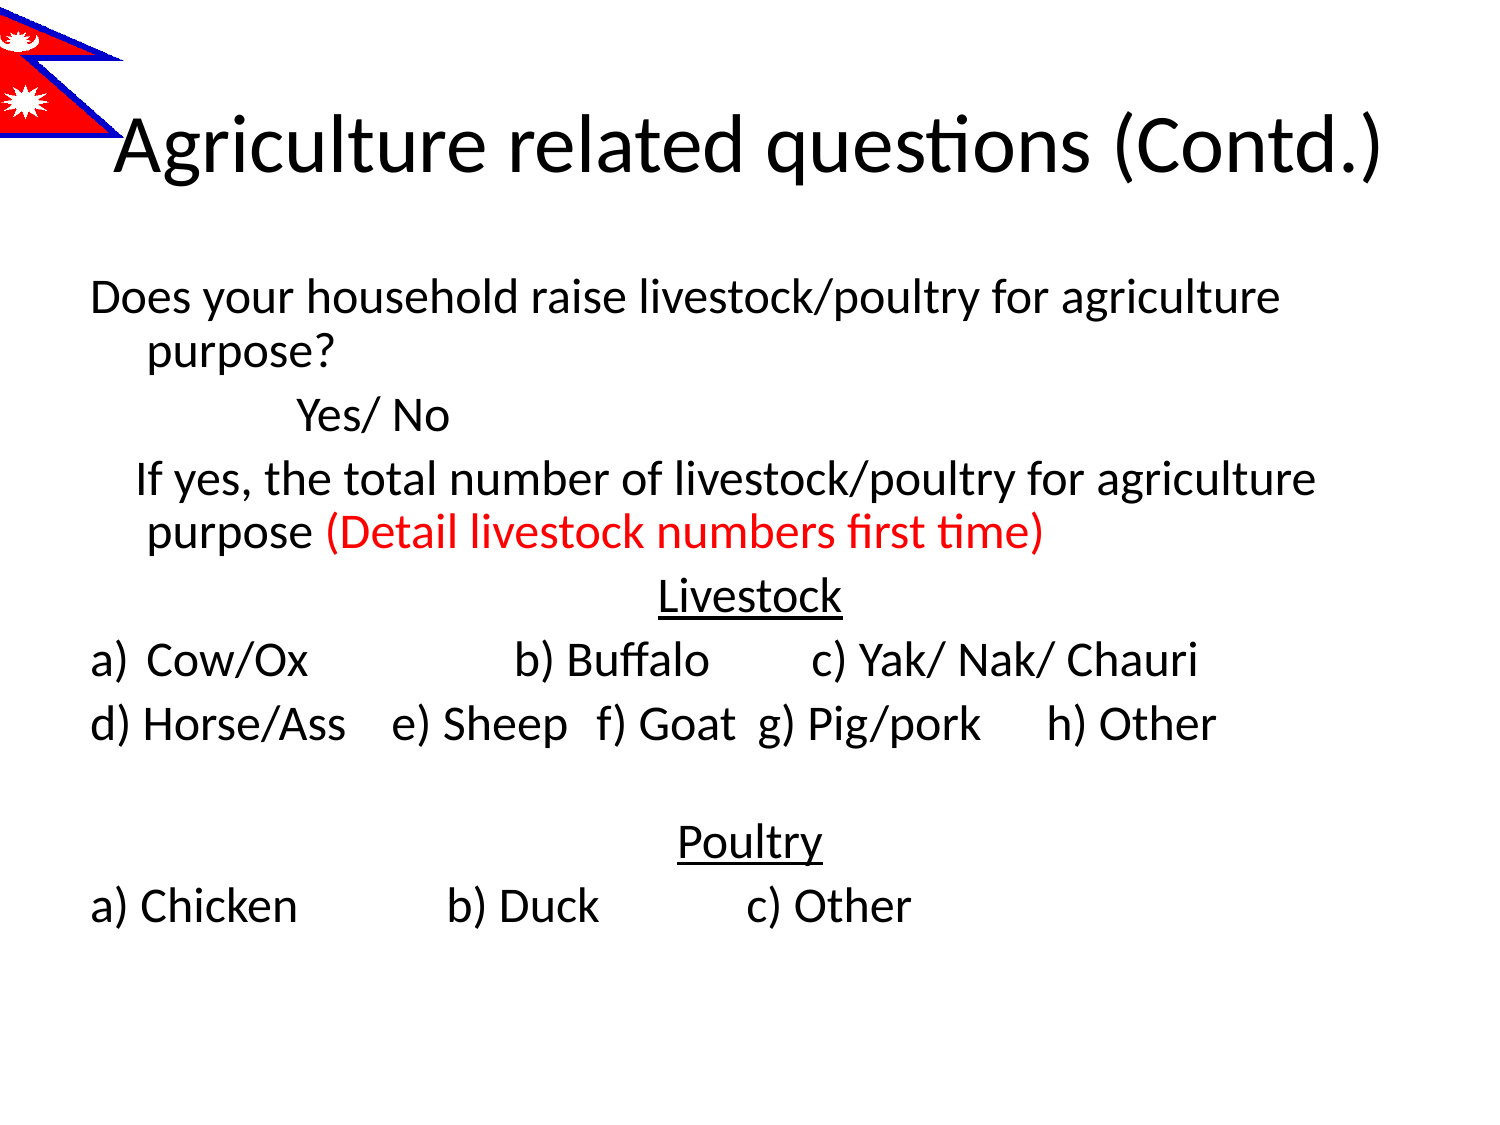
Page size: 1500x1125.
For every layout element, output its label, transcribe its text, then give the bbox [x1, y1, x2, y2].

list Does your household raise livestock/poultry for agriculture purpose? Yes/ No If yes, the total number of livestock/poultry for agriculture purpose (Detail livestock numbers first time) Livestock Cow/Ox b) Buffalo c) Yak/ Nak/ Chauri d) Horse/Ass e) Sheep f) Goat g) Pig/pork h) Other Poultry a) Chicken b) Duck c) Other [74, 262, 1426, 1006]
title Agriculture related questions (Contd.) [74, 44, 1426, 233]
picture [0, 0, 125, 138]
